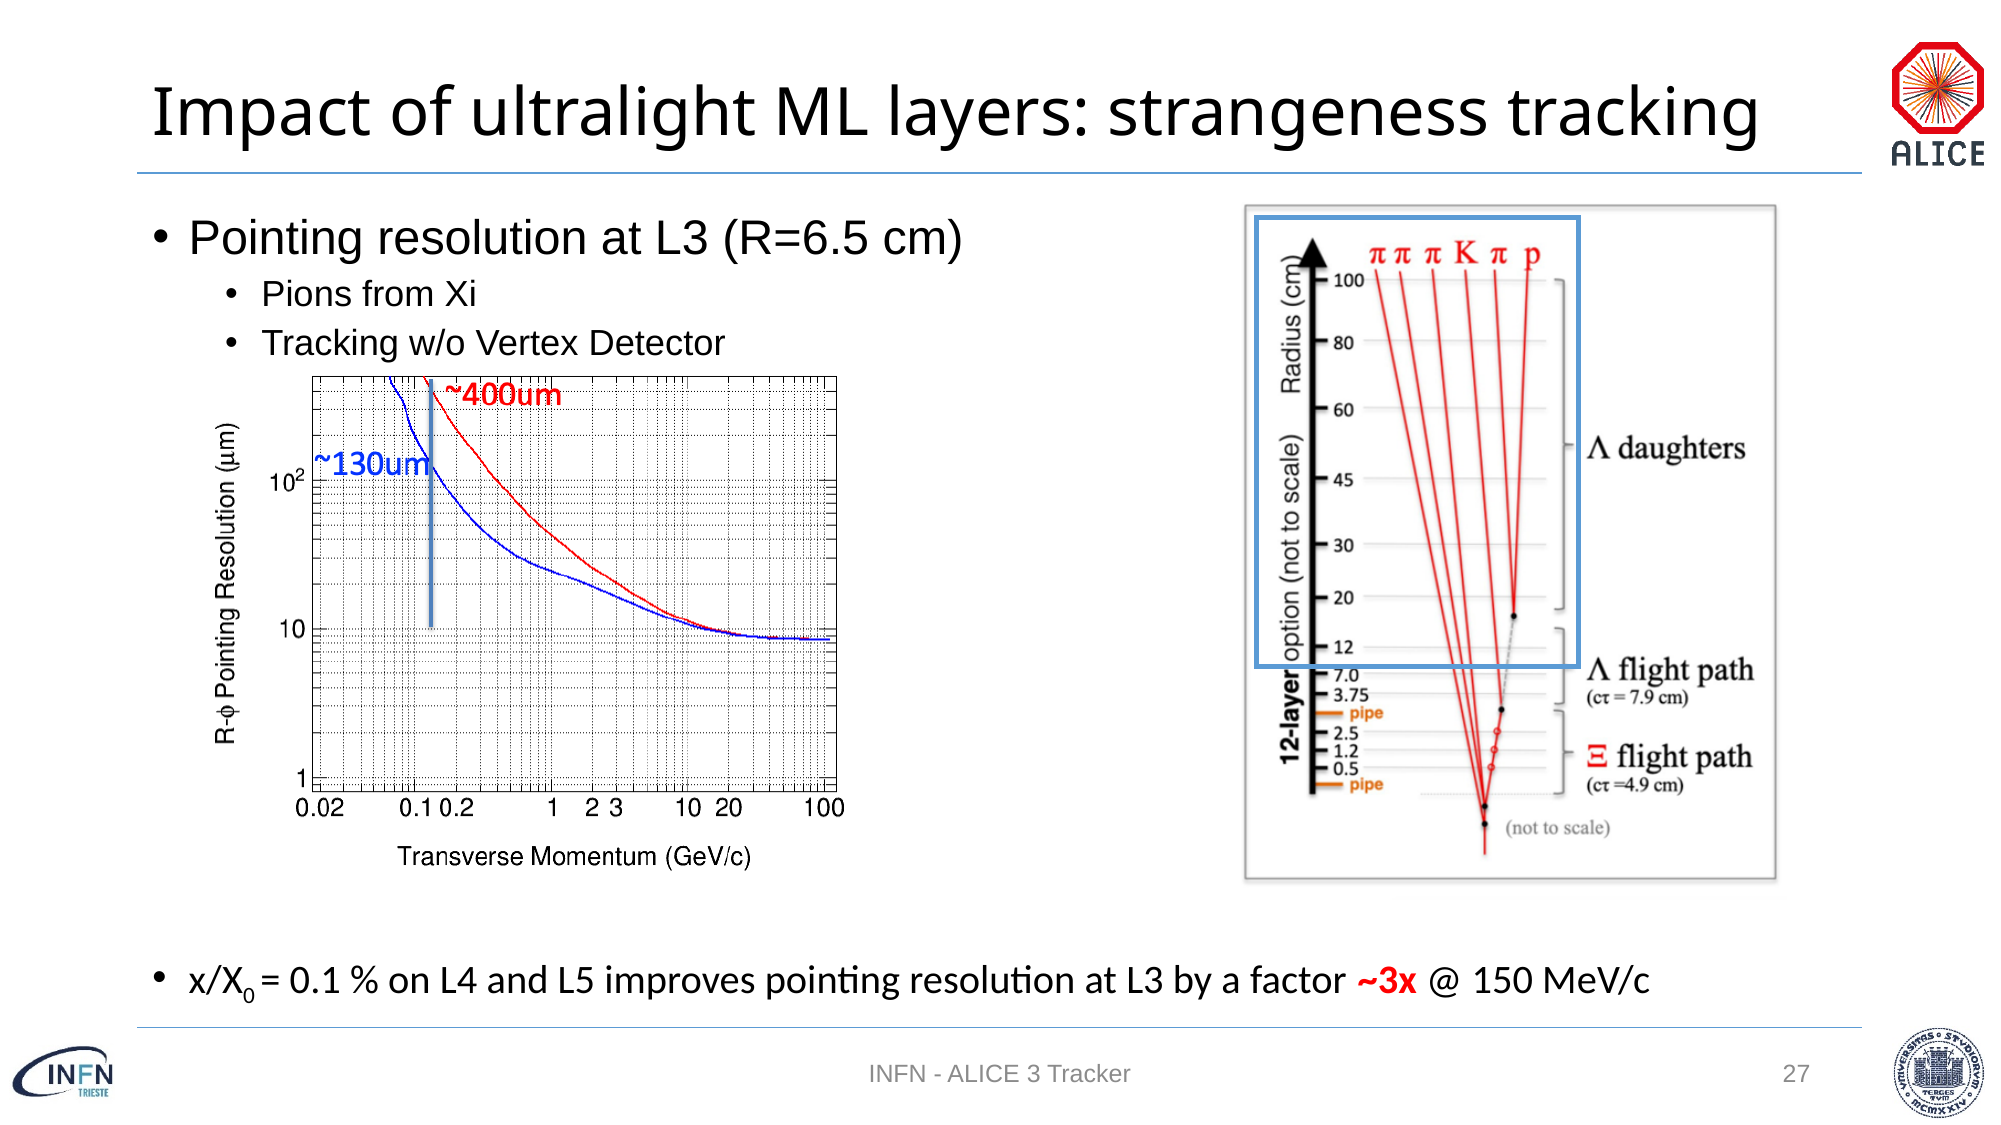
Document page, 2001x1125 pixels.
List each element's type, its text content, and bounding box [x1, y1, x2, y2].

footer INFN - ALICE 3 Tracker [662, 1042, 1338, 1103]
slide_number 27 [1412, 1042, 1826, 1103]
list Pointing resolution at L3 (R=6.5 cm) Pions from Xi Tracking w/o Vertex Detector x/X0 = 0.1 % on L4 and L5 improves pointing resolution at L3 by a factor ~3x @ 150 MeV/c [137, 205, 1863, 1014]
picture [206, 361, 848, 877]
picture [9, 1023, 115, 1125]
picture [1241, 202, 1787, 900]
picture [1892, 1026, 1985, 1119]
picture [1892, 42, 1984, 166]
title Impact of ultralight ML layers: strangeness tracking [137, 55, 1863, 173]
